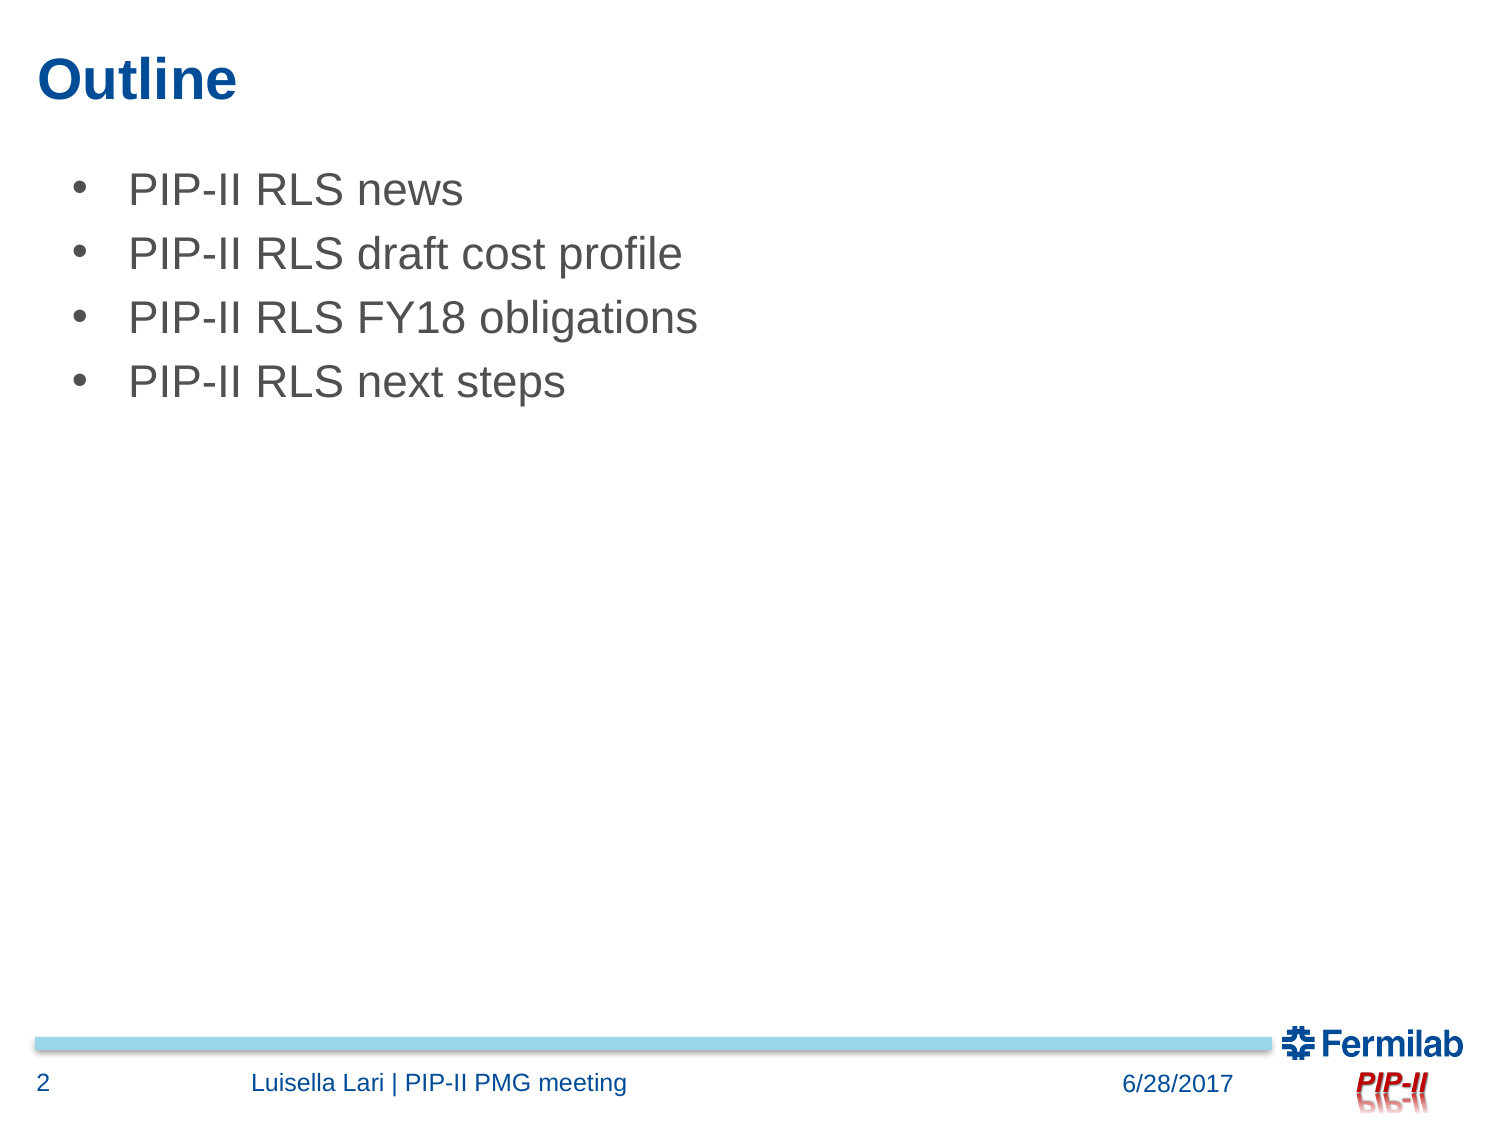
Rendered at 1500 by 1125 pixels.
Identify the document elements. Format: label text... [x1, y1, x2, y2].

list PIP-II RLS news PIP-II RLS draft cost profile PIP-II RLS FY18 obligations PIP-II RLS next steps [71, 159, 1426, 990]
picture [1282, 1026, 1463, 1125]
footer Luisella Lari | PIP-II PMG meeting [251, 1066, 689, 1107]
slide_number 2 [36, 1066, 105, 1106]
title Outline [37, 41, 1463, 112]
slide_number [1122, 1067, 1253, 1107]
